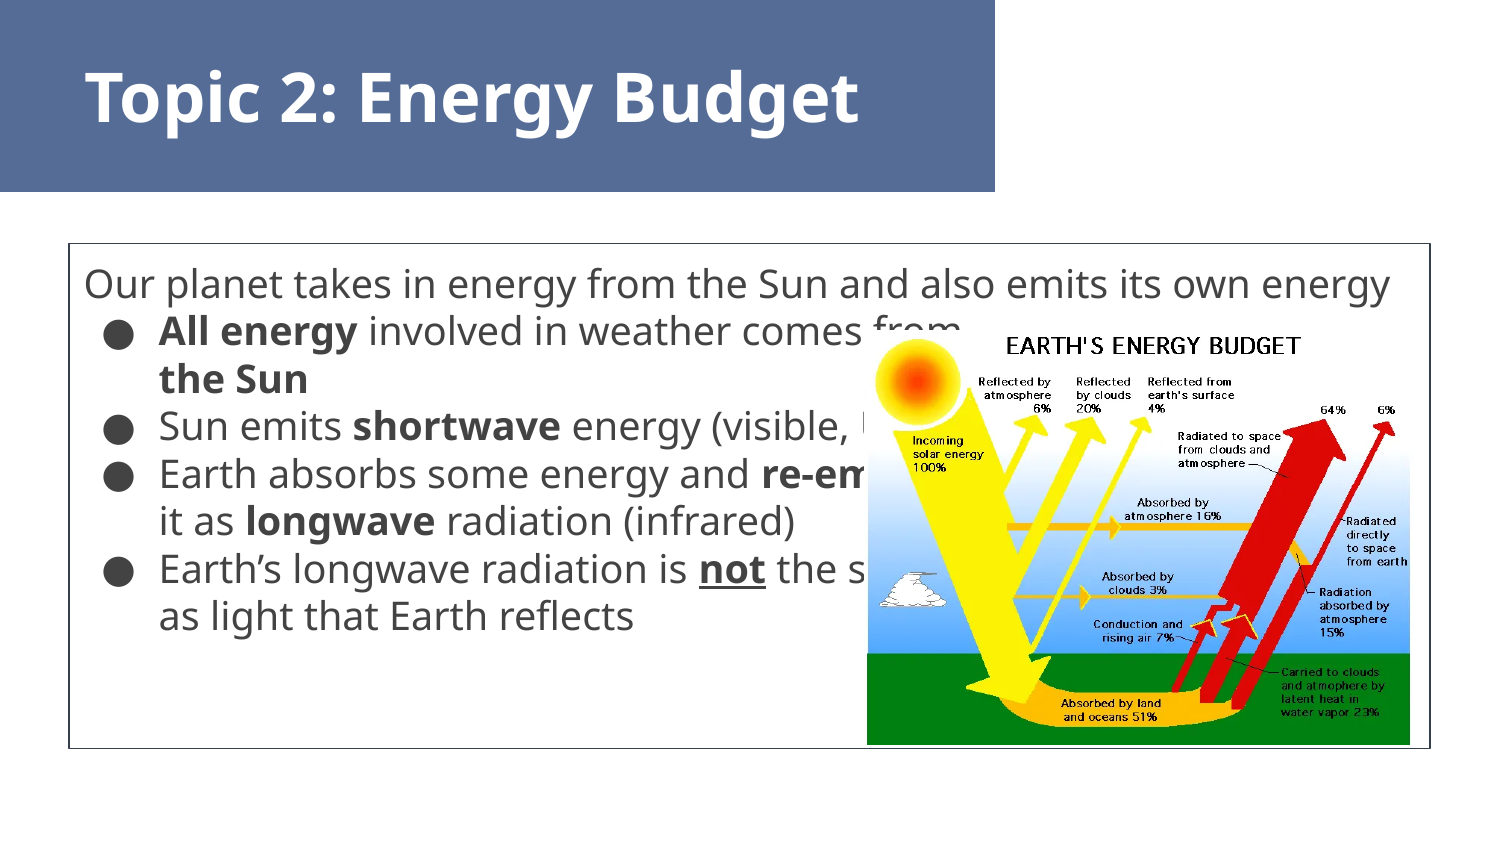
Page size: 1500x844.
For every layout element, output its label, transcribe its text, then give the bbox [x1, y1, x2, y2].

title Topic 2: Energy Budget [69, 39, 996, 211]
picture [864, 330, 1419, 745]
text_box Our planet takes in energy from the Sun and also emits its own energy All energy involved in weather comes from the Sun Sun emits shortwave energy (visible, UV) Earth absorbs some energy and re-emits it as longwave radiation (infrared) Earth’s longwave radiation is not the same as light that Earth reflects [68, 243, 1431, 749]
text_box [0, 0, 995, 192]
